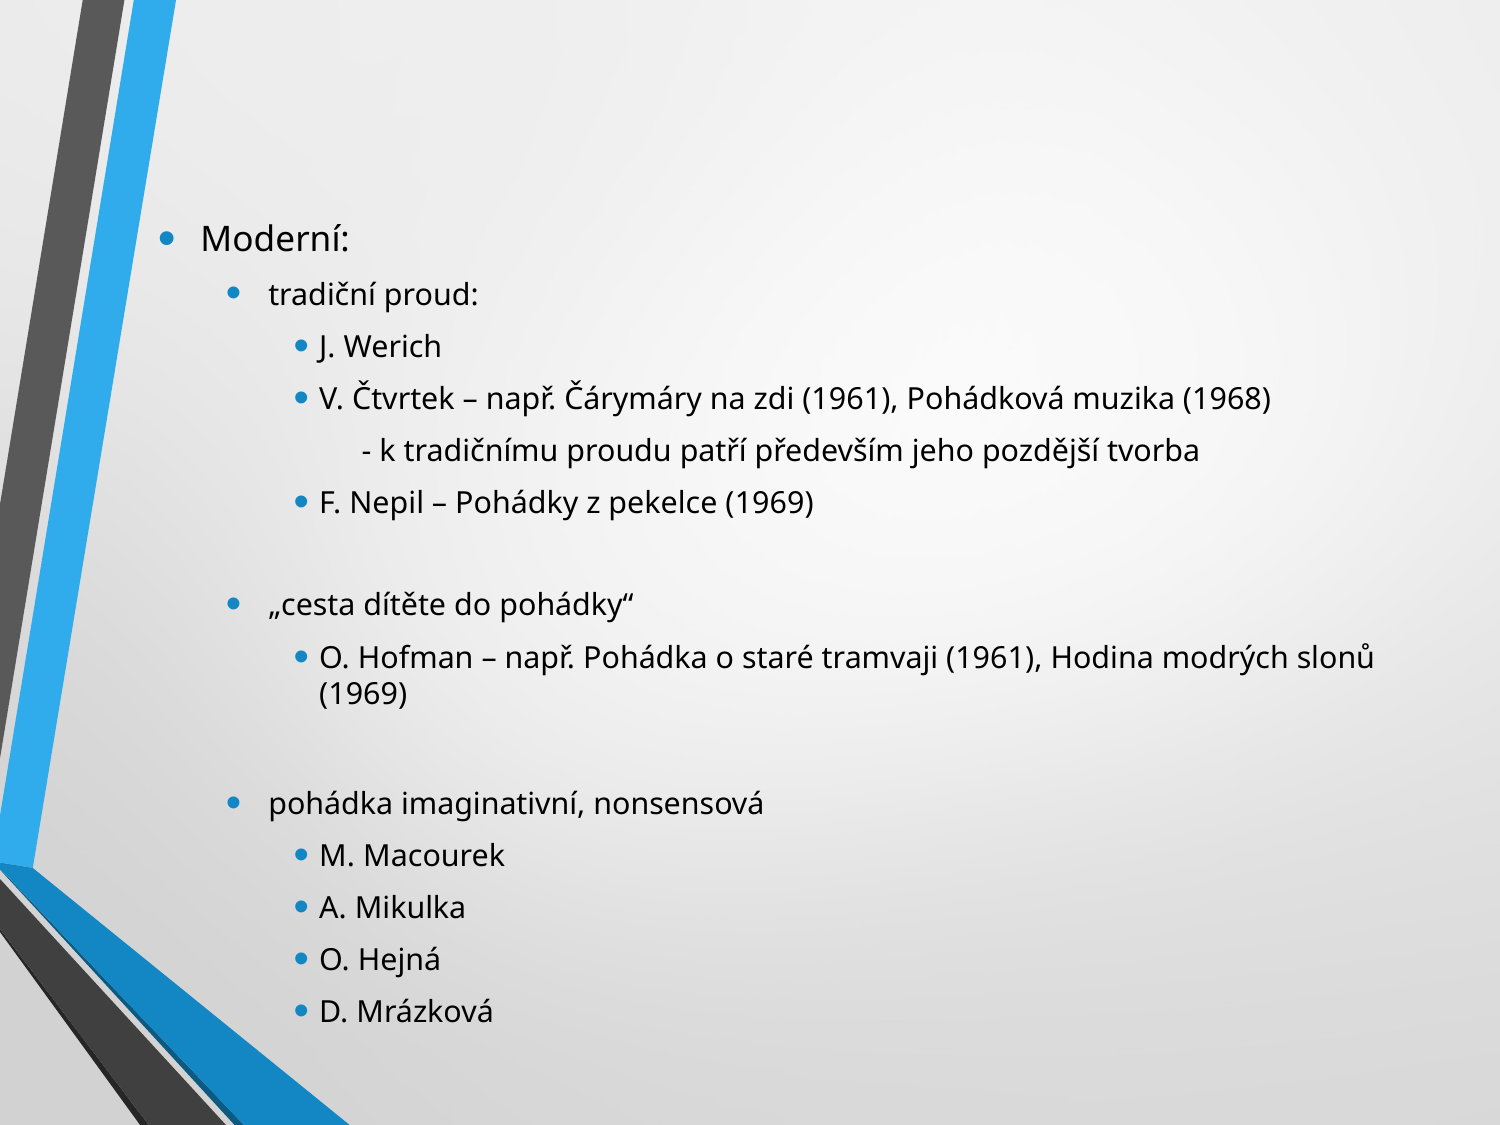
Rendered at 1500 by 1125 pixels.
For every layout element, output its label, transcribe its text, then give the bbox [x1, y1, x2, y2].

list Moderní: tradiční proud: J. Werich V. Čtvrtek – např. Čárymáry na zdi (1961), Pohádková muzika (1968) - k tradičnímu proudu patří především jeho pozdější tvorba F. Nepil – Pohádky z pekelce (1969) „cesta dítěte do pohádky“ O. Hofman – např. Pohádka o staré tramvaji (1961), Hodina modrých slonů (1969) pohádka imaginativní, nonsensová M. Macourek A. Mikulka O. Hejná D. Mrázková [75, 208, 1425, 1038]
